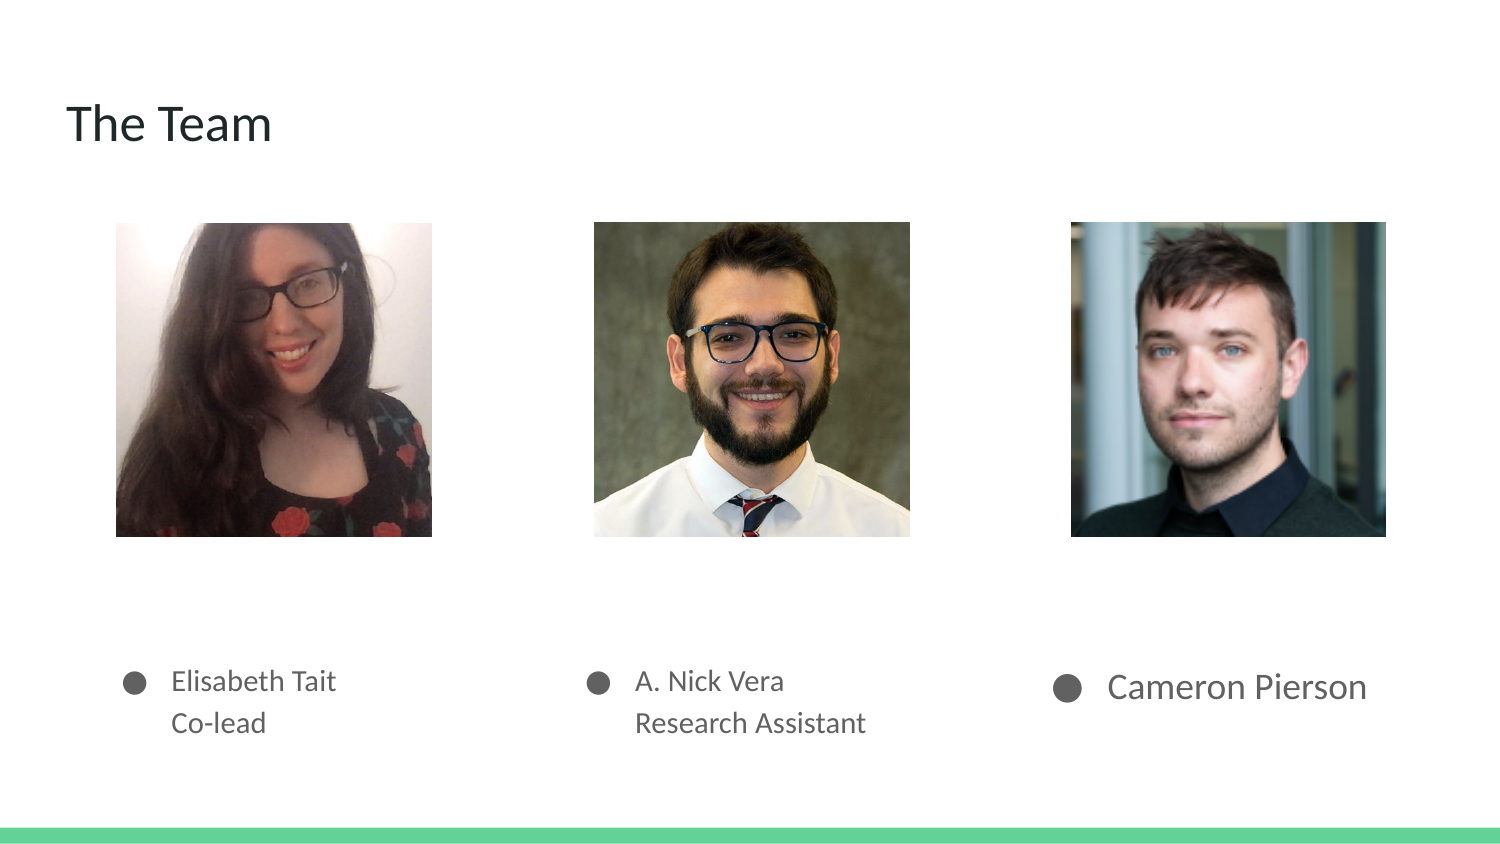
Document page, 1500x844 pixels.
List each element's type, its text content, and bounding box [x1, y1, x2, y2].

text_box Elisabeth Tait Co-lead [90, 640, 513, 756]
text_box Cameron Pierson [1017, 640, 1440, 756]
title The Team [51, 72, 1449, 167]
list A. Nick Vera Research Assistant [553, 640, 977, 756]
picture [1071, 221, 1387, 538]
picture [113, 221, 434, 538]
picture [594, 221, 910, 538]
